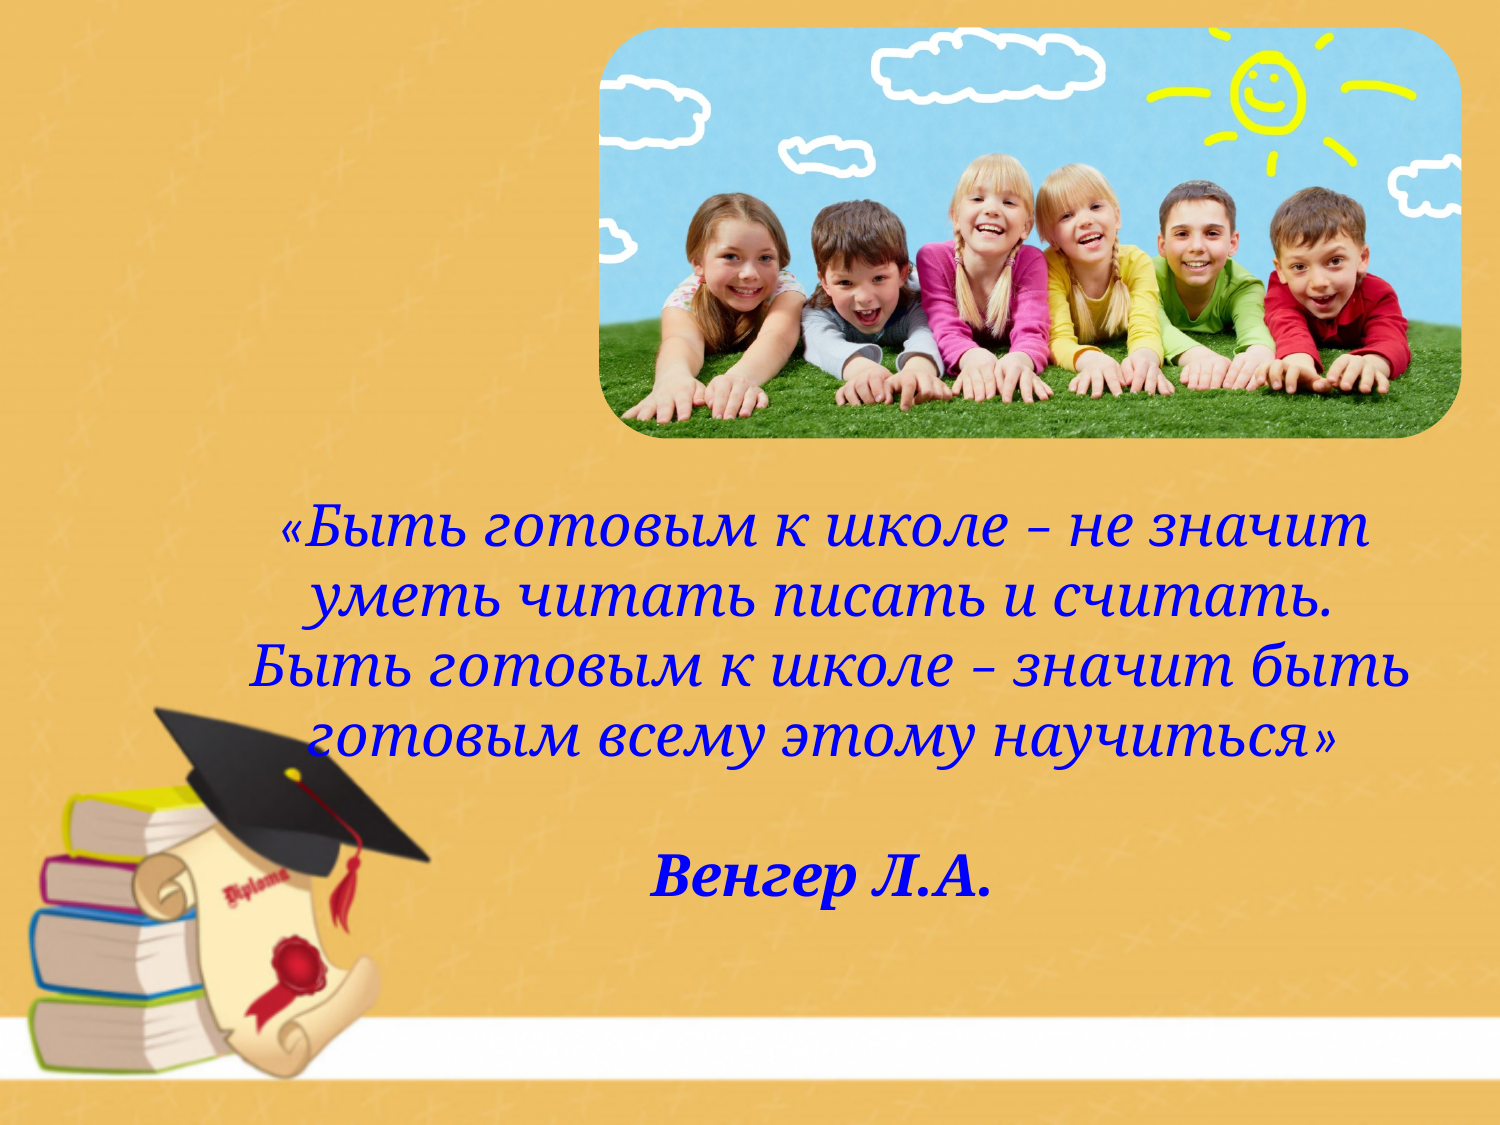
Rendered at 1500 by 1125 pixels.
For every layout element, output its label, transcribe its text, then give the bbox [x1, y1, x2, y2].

text_box «Быть готовым к школе – не значит уметь читать писать и считать. Быть готовым к школе – значит быть готовым всему этому научиться» Венгер Л.А. [173, 481, 1474, 916]
picture [0, 0, 1500, 1125]
